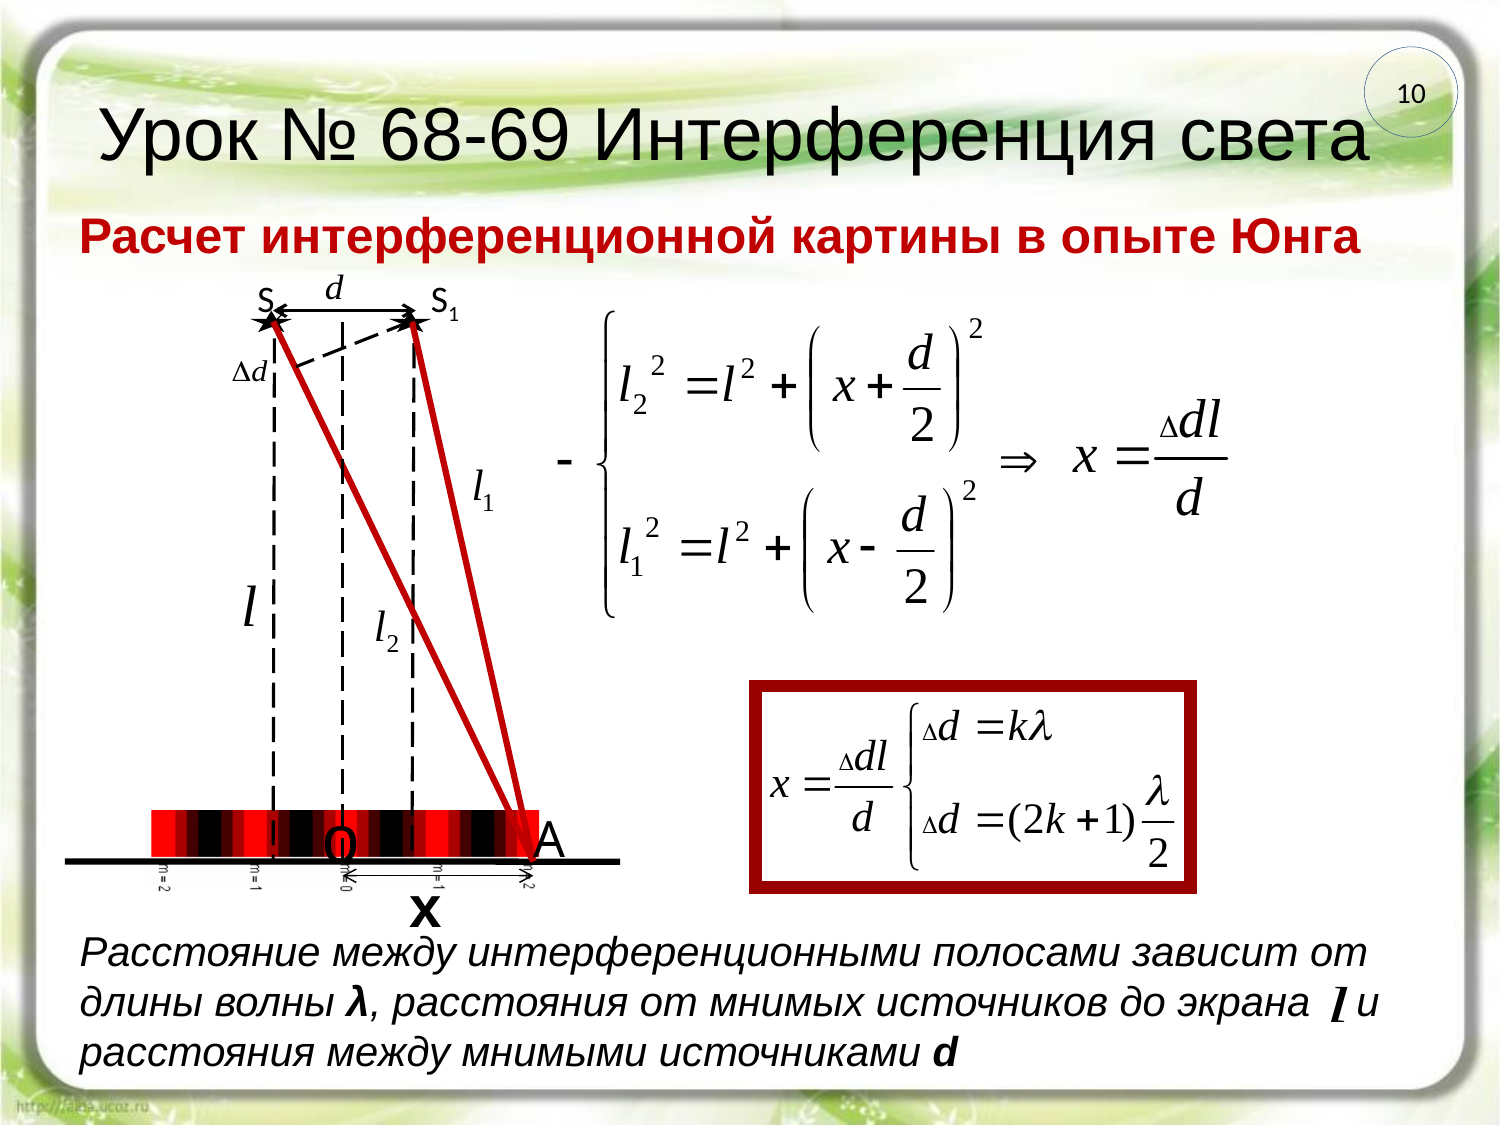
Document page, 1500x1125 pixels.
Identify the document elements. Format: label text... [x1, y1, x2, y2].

text_box 10 [1364, 44, 1460, 140]
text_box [466, 455, 500, 519]
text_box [64, 266, 621, 941]
text_box Урок № 68-69 Интерференция света [82, 78, 1386, 183]
text_box Расчет интерференционной картины в опыте Юнга [35, 196, 1376, 272]
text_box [368, 597, 409, 661]
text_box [1062, 385, 1237, 528]
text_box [548, 302, 1058, 628]
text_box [1316, 975, 1366, 1036]
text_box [761, 692, 1185, 882]
text_box Расстояние между интерференционными полосами зависит от длины волны λ, расстояния от мнимых источников до экрана и расстояния между мнимыми источниками d [64, 916, 1471, 1082]
picture [0, 0, 1500, 1125]
